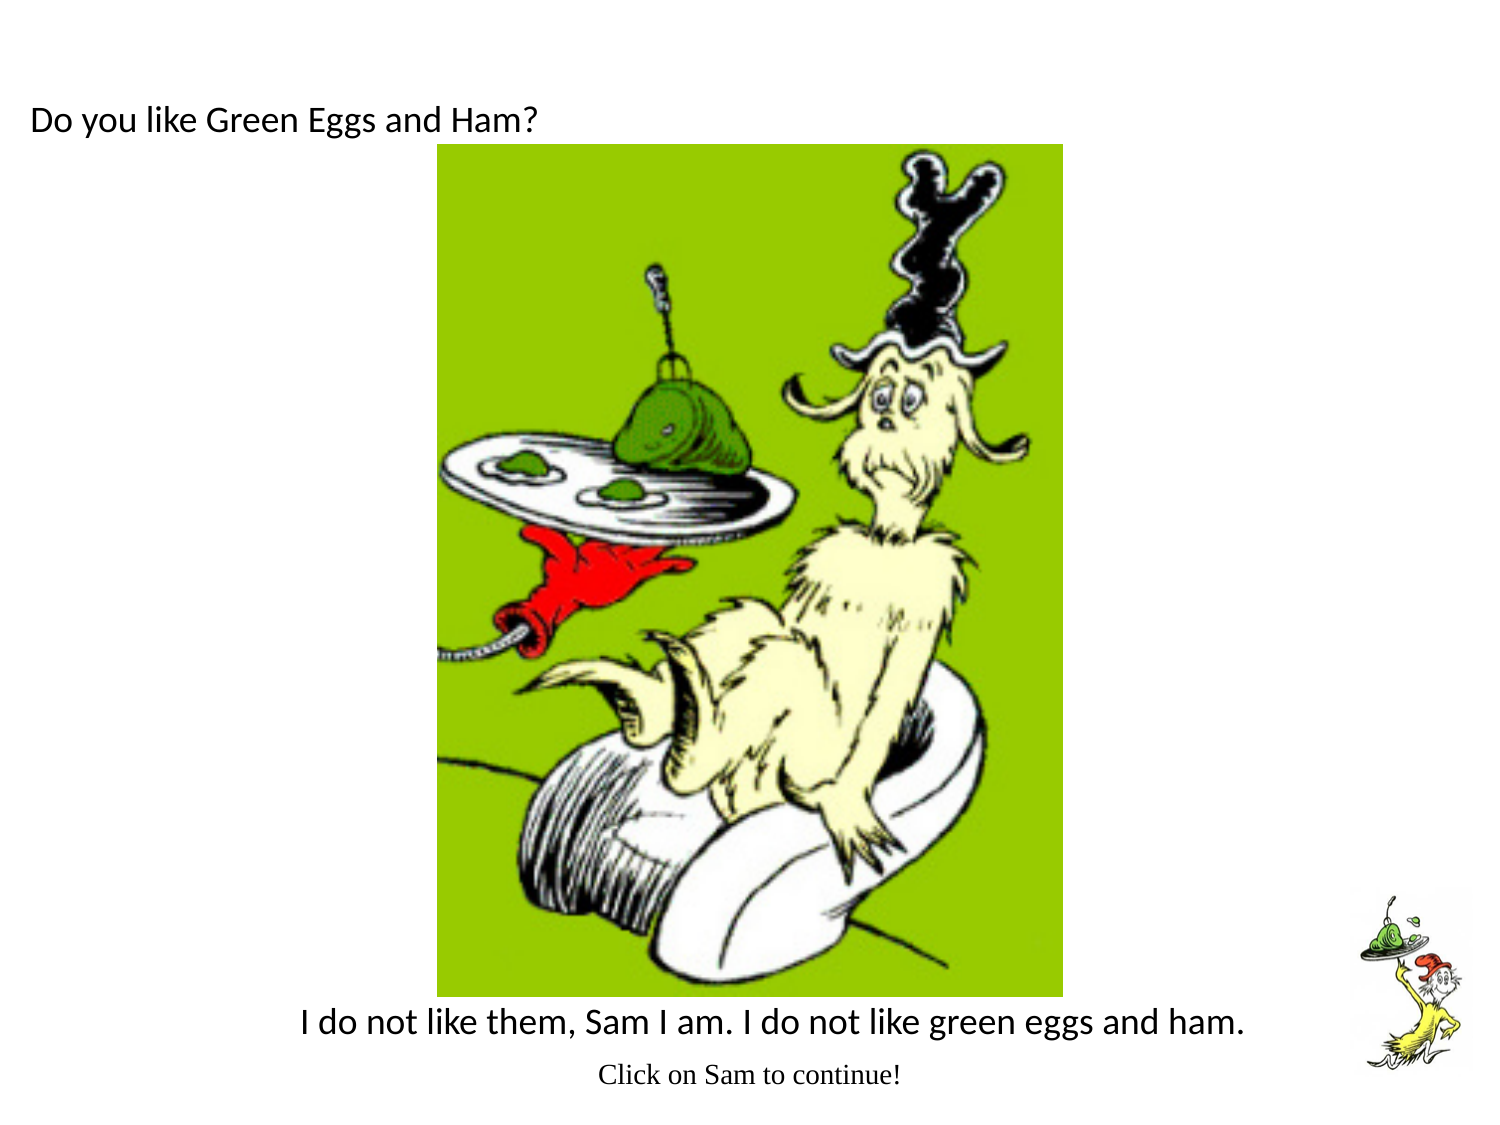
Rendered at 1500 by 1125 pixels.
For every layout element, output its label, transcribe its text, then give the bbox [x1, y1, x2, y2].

text_box Do you like Green Eggs and Ham? [15, 87, 556, 148]
footer Click on Sam to continue! [512, 1042, 988, 1103]
text_box I do not like them, Sam I am. I do not like green eggs and ham. [285, 989, 1288, 1050]
picture [1349, 887, 1474, 1077]
picture [437, 144, 1063, 997]
